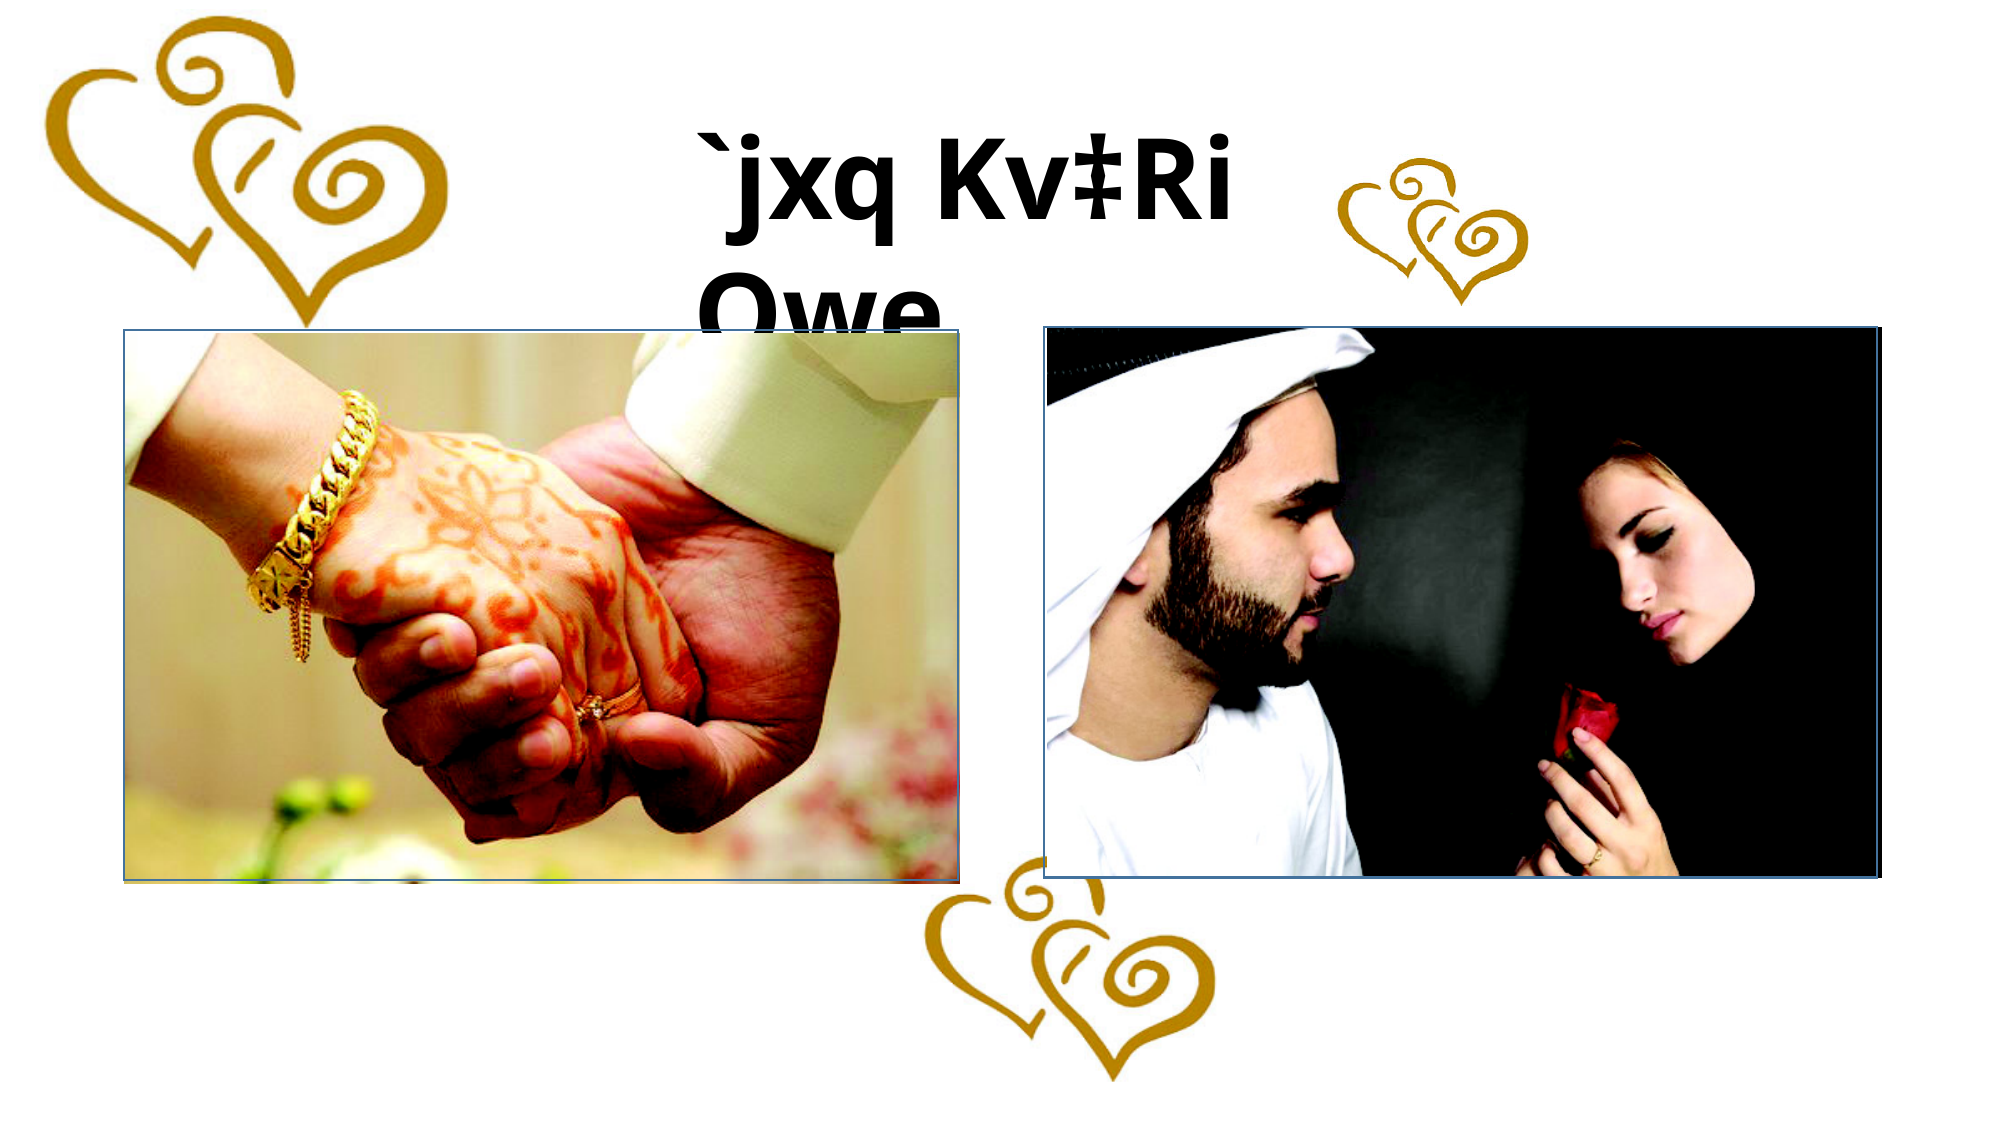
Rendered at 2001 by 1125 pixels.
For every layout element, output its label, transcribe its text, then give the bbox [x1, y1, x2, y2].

picture [1333, 153, 1535, 308]
picture [39, 9, 1882, 1086]
text_box [463, 329, 959, 333]
text_box `jxq Kv‡Ri Qwe [678, 99, 1328, 385]
text_box [1043, 326, 1878, 851]
